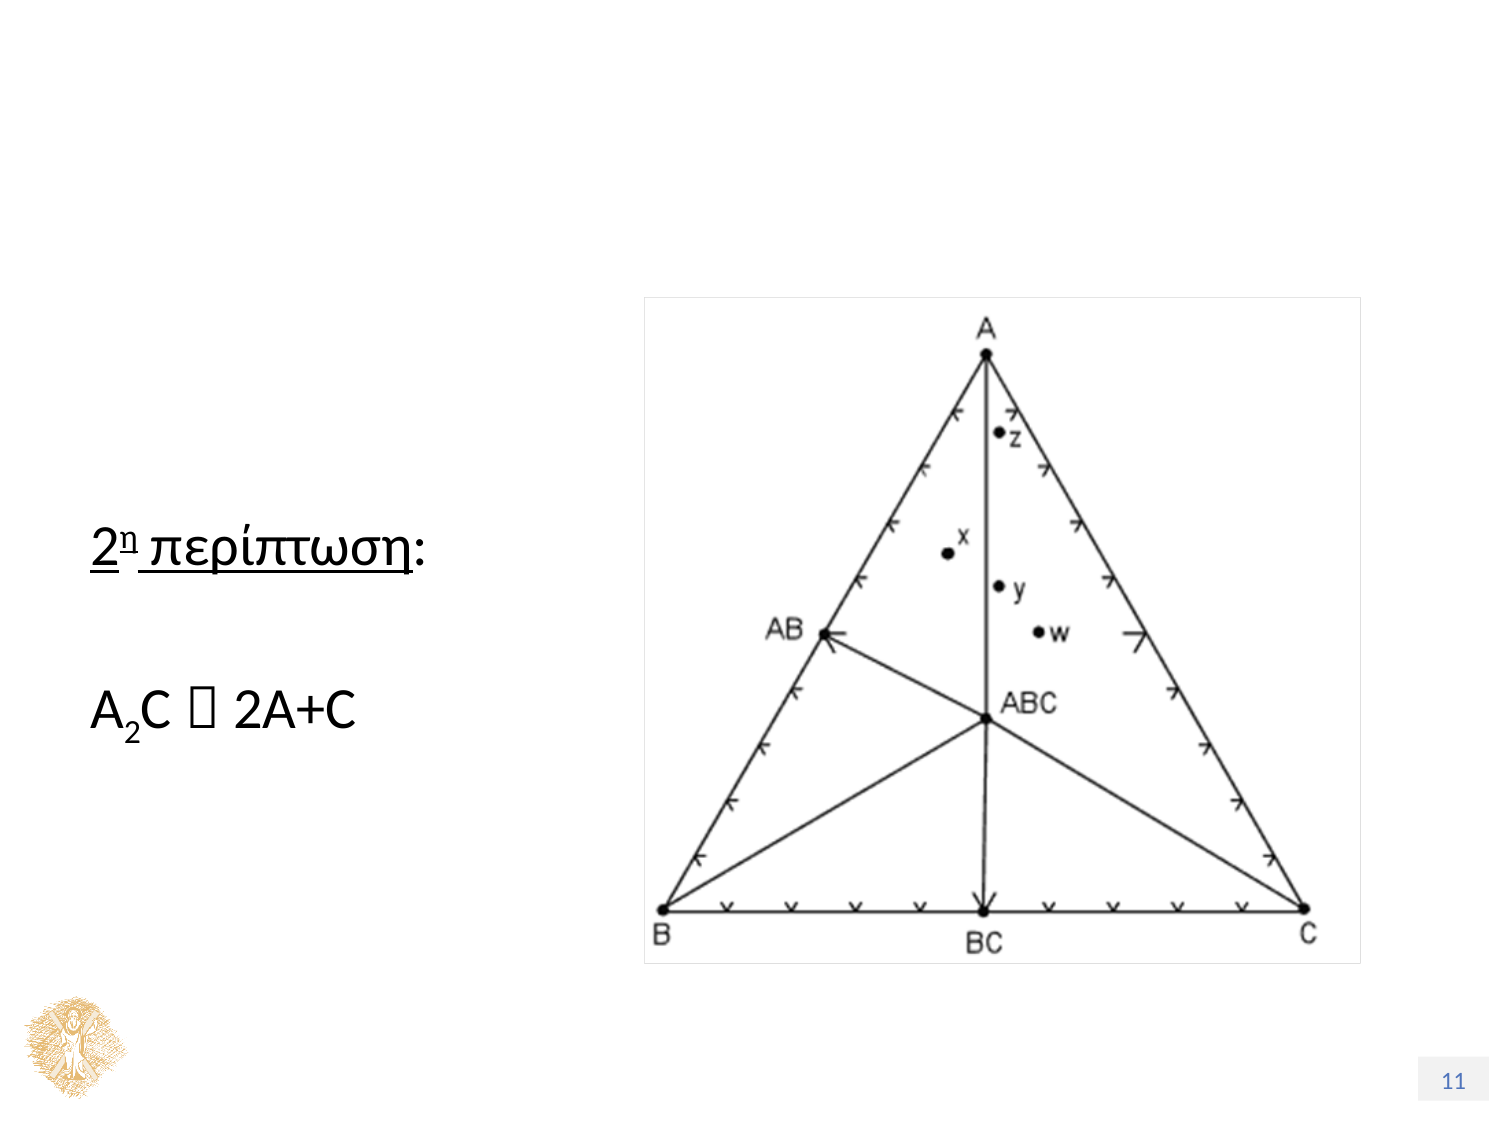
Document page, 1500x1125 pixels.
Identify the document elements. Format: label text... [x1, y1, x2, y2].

list 2η περίπτωση: Α2C  2A+C [75, 255, 569, 1012]
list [643, 296, 1362, 965]
picture [17, 986, 137, 1103]
